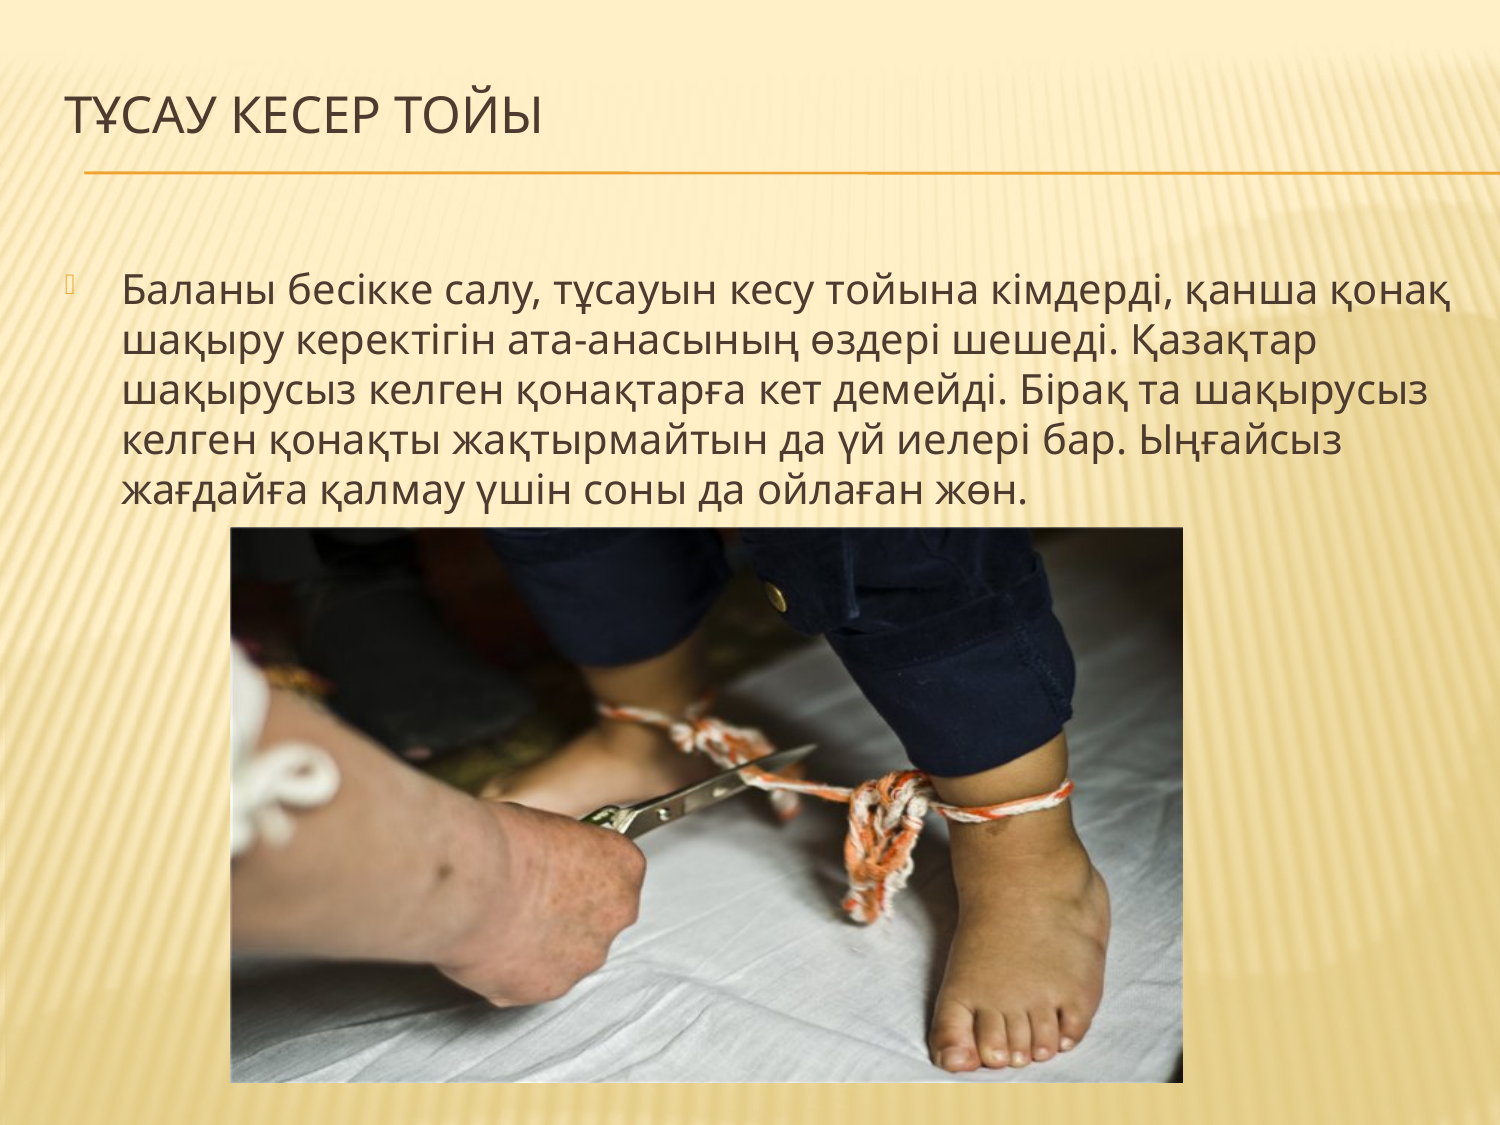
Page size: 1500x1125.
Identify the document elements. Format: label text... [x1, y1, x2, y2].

title Тұсау кесер тойы [50, 75, 1475, 213]
list Баланы бесікке салу, тұсауын кесу тойына кімдерді, қанша қонақ шақыру керектігін ата-анасының өздері шешеді. Қазақтар шақырусыз келген қонақтарға кет демейді. Бірақ та шақырусыз келген қонақты жақтырмайтын да үй иелері бар. Ыңғайсыз жағдайға қалмау үшін соны да ойлаған жөн. [50, 254, 1475, 998]
picture [229, 526, 1183, 1083]
